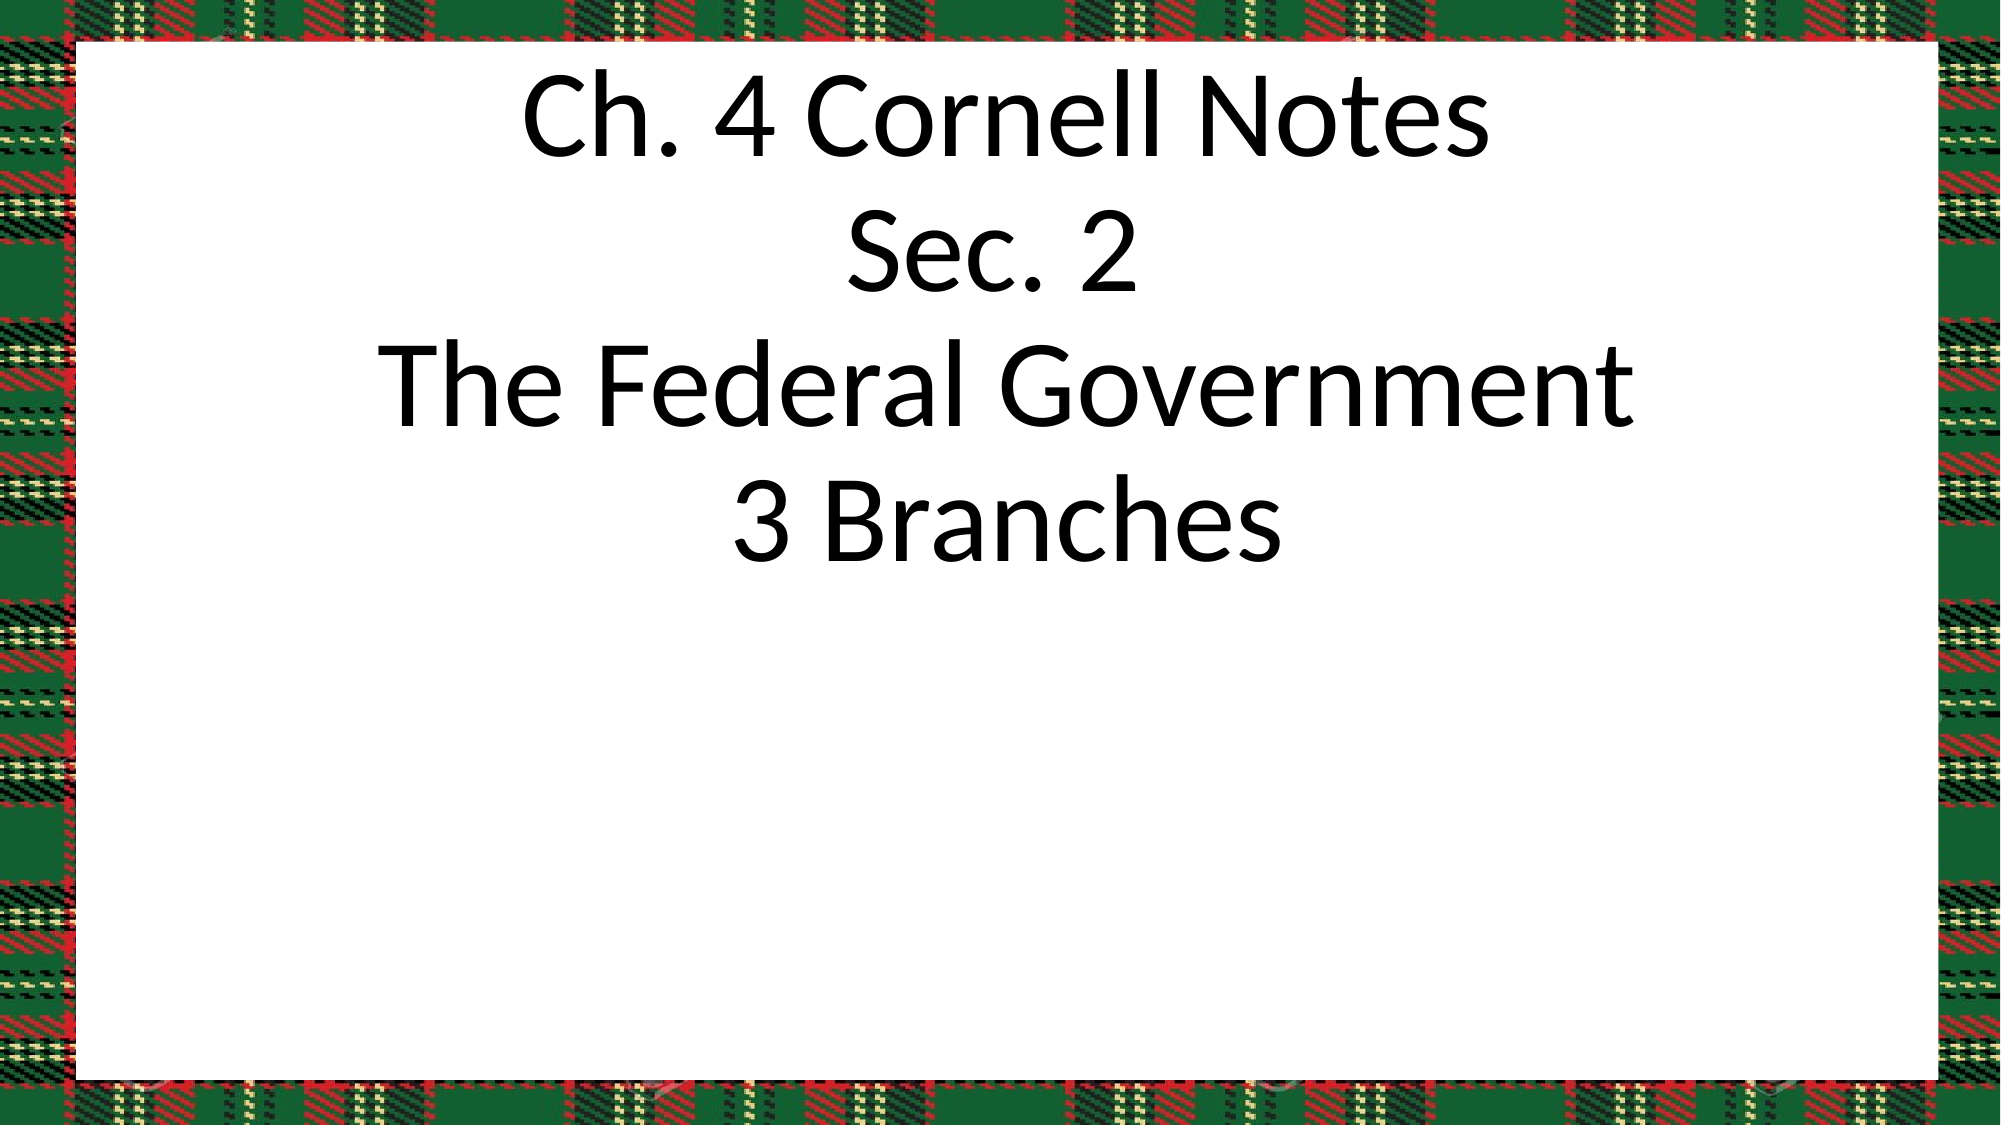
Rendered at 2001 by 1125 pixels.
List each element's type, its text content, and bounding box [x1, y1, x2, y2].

title Ch. 4 Cornell Notes Sec. 2 The Federal Government 3 Branches [76, 41, 1939, 1080]
picture [0, 0, 2001, 1125]
